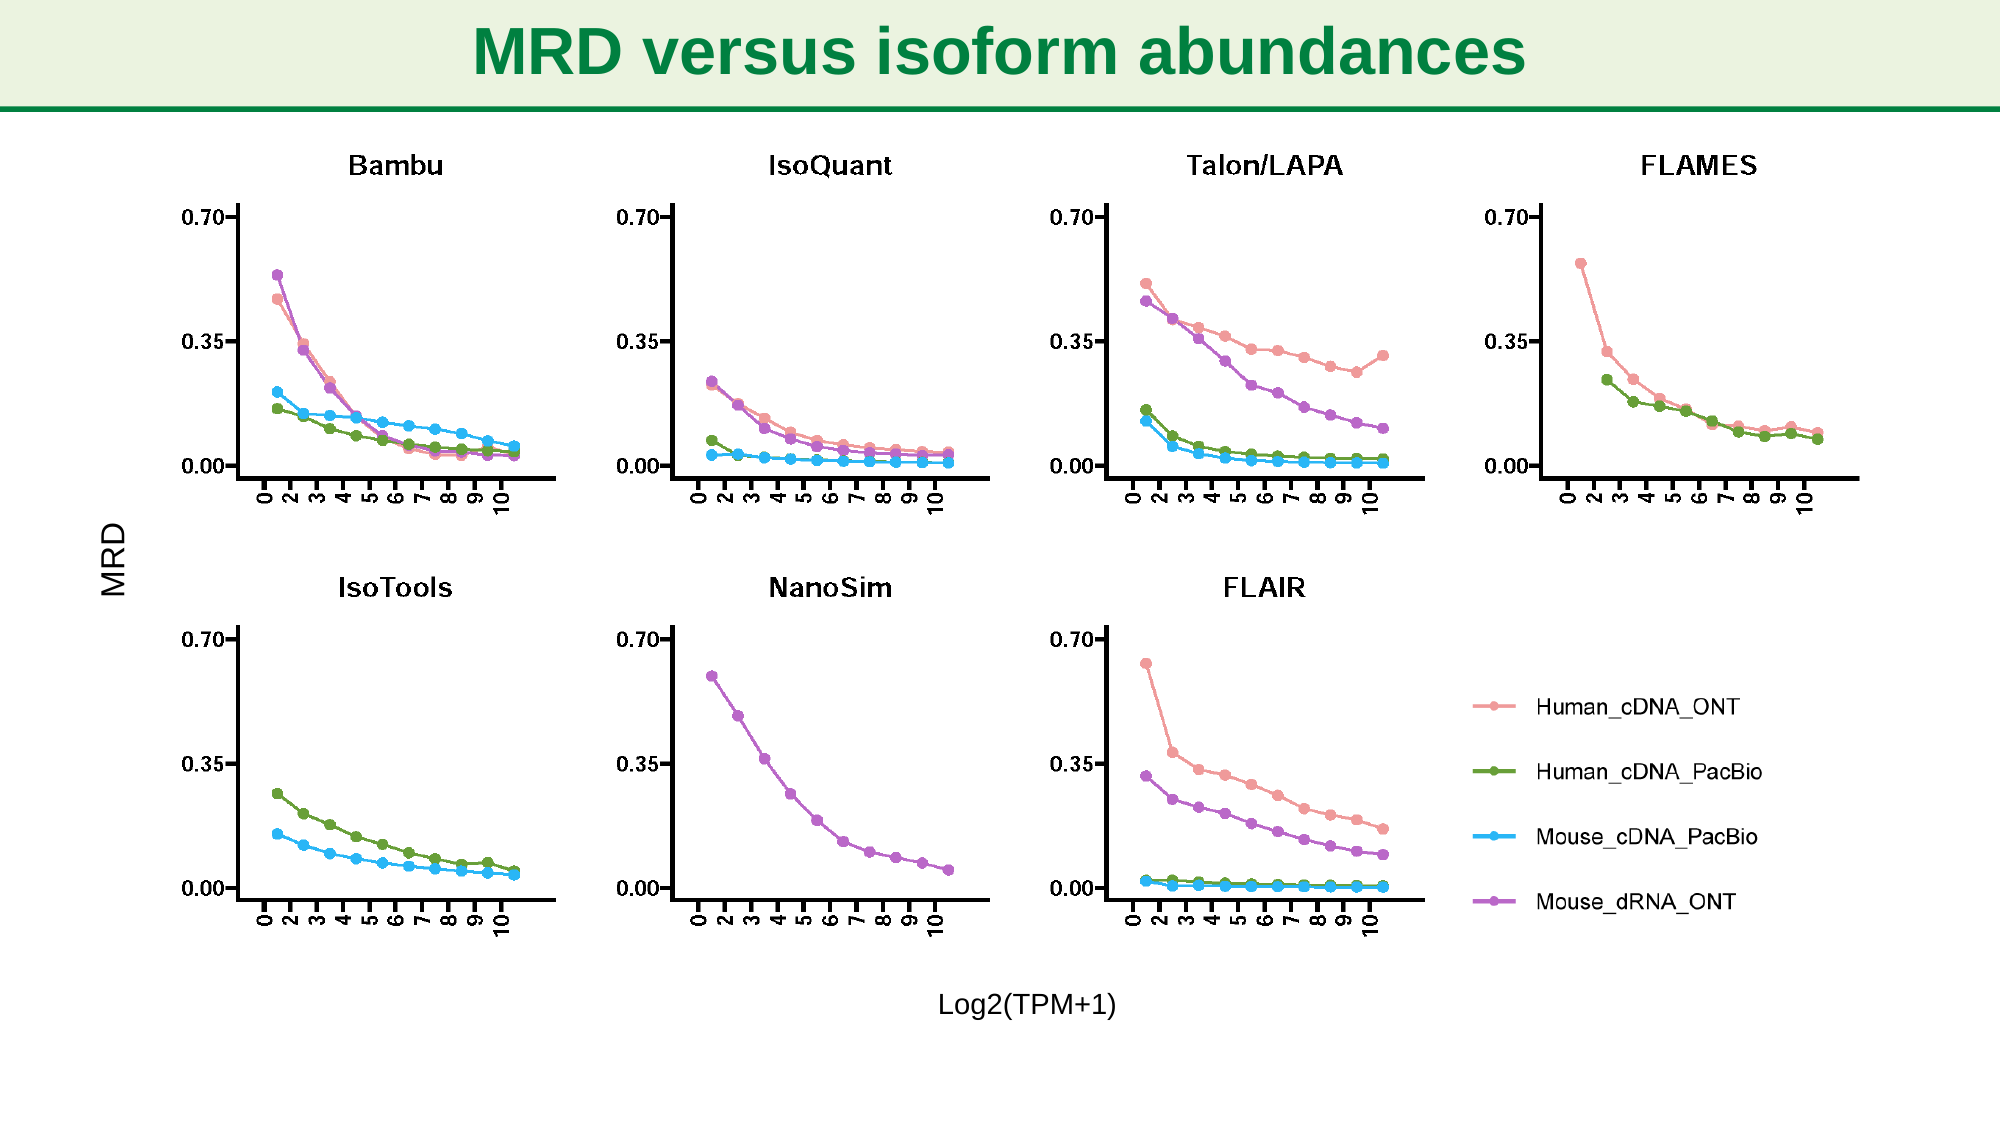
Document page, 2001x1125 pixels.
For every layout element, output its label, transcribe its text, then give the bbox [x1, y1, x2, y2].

title MRD versus isoform abundances [0, 0, 2000, 107]
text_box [90, 143, 1868, 1021]
